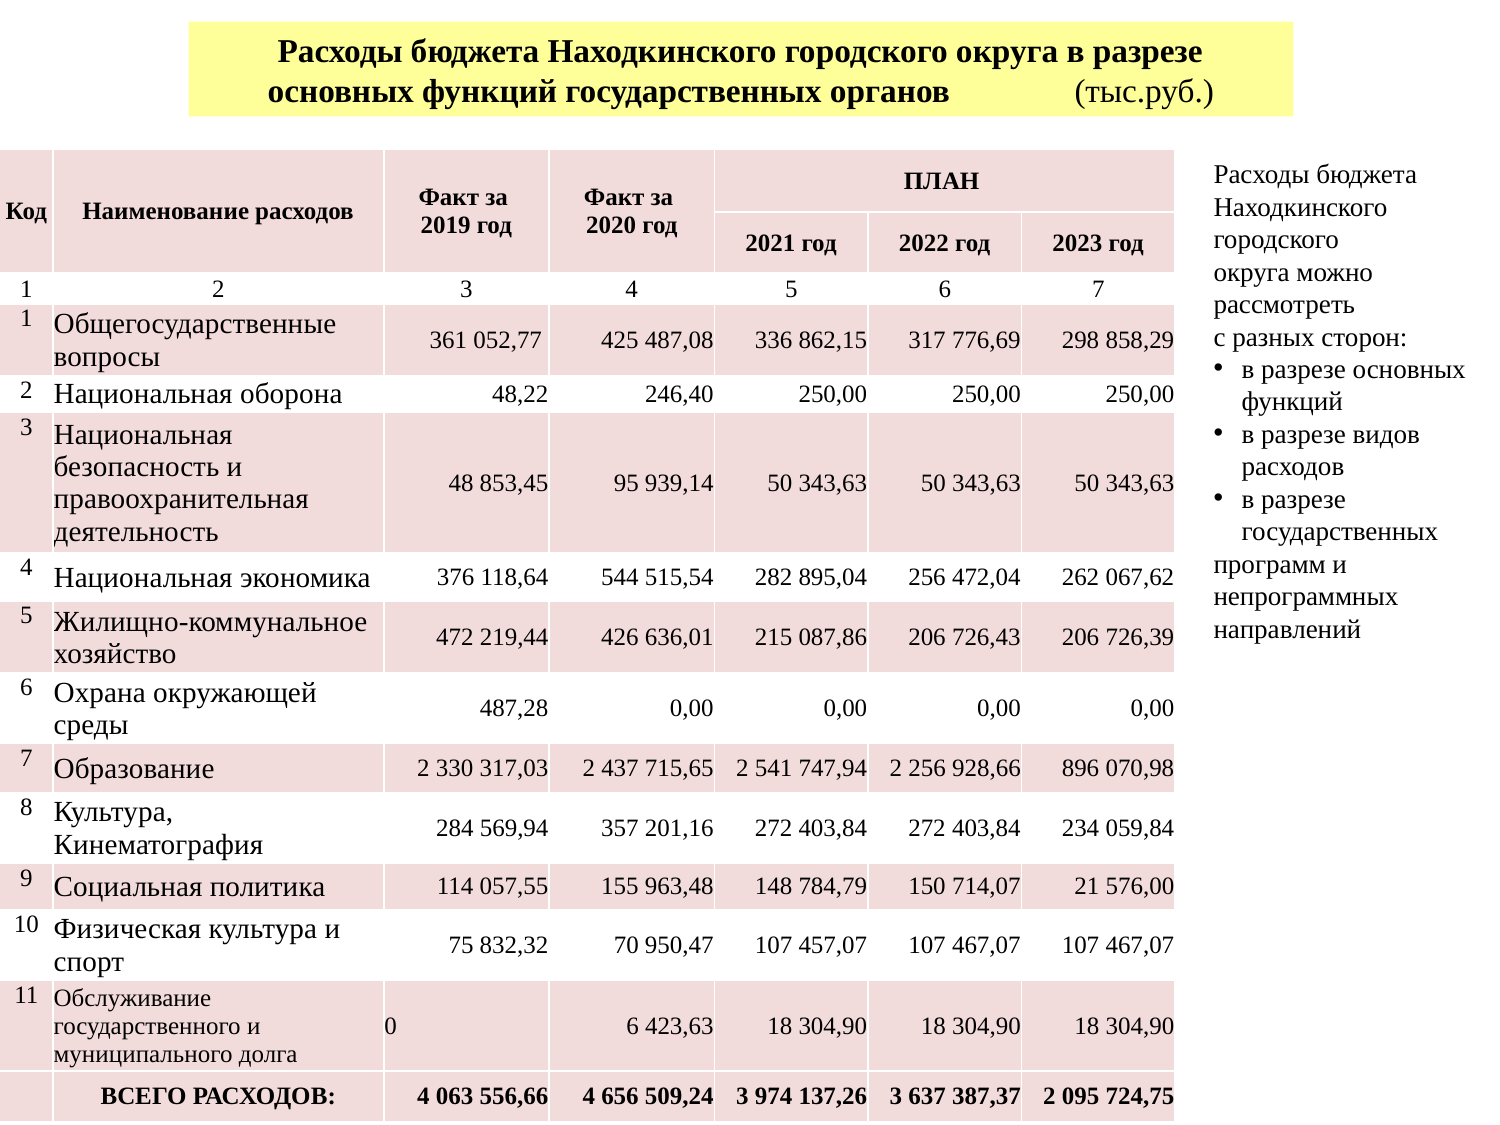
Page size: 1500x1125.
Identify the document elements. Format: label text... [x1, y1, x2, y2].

table_cell 2023 год [1022, 213, 1174, 272]
table_cell Образование [54, 744, 383, 792]
table_cell Социальная политика [54, 864, 383, 909]
table_cell 357 201,16 [550, 793, 714, 862]
table_cell 107 457,07 [715, 910, 867, 979]
table_cell 9 [0, 864, 52, 909]
table_cell 2021 год [715, 213, 867, 272]
table_cell 75 832,32 [385, 910, 548, 979]
table_cell 95 939,14 [550, 413, 714, 552]
table_cell 1 [0, 274, 52, 303]
table_cell Национальная экономика [54, 554, 383, 600]
table_cell 472 219,44 [385, 602, 548, 672]
table_cell 272 403,84 [715, 793, 867, 862]
table_cell Охрана окружающей среды [54, 674, 383, 743]
table_cell 48 853,45 [385, 413, 548, 552]
table_cell 0 [385, 981, 548, 1070]
table_cell 426 636,01 [550, 602, 714, 672]
table_cell Национальная безопасность и правоохранительная деятельность [54, 413, 383, 552]
table_cell 256 472,04 [869, 554, 1021, 600]
table_cell 18 304,90 [869, 981, 1021, 1070]
table_cell 10 [0, 910, 52, 979]
table_cell 262 067,62 [1022, 554, 1174, 600]
table_header ПЛАН [715, 150, 1174, 211]
table_cell 6 [0, 674, 52, 743]
table_cell 272 403,84 [869, 793, 1021, 862]
table_cell 107 467,07 [869, 910, 1021, 979]
table_cell 3 637 387,37 [869, 1072, 1021, 1121]
table_cell 3 [385, 274, 548, 303]
table_cell 0,00 [1022, 674, 1174, 743]
table_cell 896 070,98 [1022, 744, 1174, 792]
table_cell 2 330 317,03 [385, 744, 548, 792]
table_header Код [0, 150, 52, 272]
table_cell Жилищно-коммунальное хозяйство [54, 602, 383, 672]
table_cell 4 [0, 554, 52, 600]
table_cell 336 862,15 [715, 305, 867, 375]
table_cell 4 656 509,24 [550, 1072, 714, 1121]
table_cell 2022 год [869, 213, 1021, 272]
table_cell 50 343,63 [1022, 413, 1174, 552]
table_cell 148 784,79 [715, 864, 867, 909]
table_cell 234 059,84 [1022, 793, 1174, 862]
table_cell 5 [0, 602, 52, 672]
table_cell 298 858,29 [1022, 305, 1174, 375]
table_cell Обслуживание государственного и муниципального долга [54, 981, 383, 1070]
text_box Расходы бюджета Находкинского городского округа в разрезе основных функций государственных органов (тыс.руб.) [188, 21, 1294, 117]
table_cell [0, 1072, 52, 1121]
table_cell 2 437 715,65 [550, 744, 714, 792]
table_cell 487,28 [385, 674, 548, 743]
table_cell 3 [0, 413, 52, 552]
table_cell 250,00 [869, 376, 1021, 411]
table_cell 317 776,69 [869, 305, 1021, 375]
table_cell 282 895,04 [715, 554, 867, 600]
table_cell 4 063 556,66 [385, 1072, 548, 1121]
table_cell Физическая культура и спорт [54, 910, 383, 979]
table_cell Культура, Кинематография [54, 793, 383, 862]
table_cell 3 974 137,26 [715, 1072, 867, 1121]
table_cell 2 256 928,66 [869, 744, 1021, 792]
table_cell 7 [0, 744, 52, 792]
table_cell 376 118,64 [385, 554, 548, 600]
table_cell Национальная оборона [54, 376, 383, 411]
table_cell 425 487,08 [550, 305, 714, 375]
table_cell 2 095 724,75 [1022, 1072, 1174, 1121]
table_cell 48,22 [385, 376, 548, 411]
table_cell 50 343,63 [715, 413, 867, 552]
table_cell 250,00 [715, 376, 867, 411]
table_cell 150 714,07 [869, 864, 1021, 909]
table_cell 18 304,90 [1022, 981, 1174, 1070]
table_cell 4 [550, 274, 714, 303]
table_cell 107 467,07 [1022, 910, 1174, 979]
table_cell 50 343,63 [869, 413, 1021, 552]
table_cell ВСЕГО РАСХОДОВ: [54, 1072, 383, 1121]
table_header Наименование расходов [54, 150, 383, 272]
table_cell 0,00 [715, 674, 867, 743]
table_cell 1 [0, 305, 52, 375]
table_header Факт за 2020 год [550, 150, 714, 272]
table_cell 155 963,48 [550, 864, 714, 909]
table_cell 215 087,86 [715, 602, 867, 672]
table_cell Общегосударственные вопросы [54, 305, 383, 375]
table_cell 361 052,77 [385, 305, 548, 375]
table_cell 284 569,94 [385, 793, 548, 862]
table_cell 11 [0, 981, 52, 1070]
table_cell 8 [0, 793, 52, 862]
table_cell 2 541 747,94 [715, 744, 867, 792]
table_header Факт за 2019 год [385, 150, 548, 272]
table_cell 70 950,47 [550, 910, 714, 979]
table_cell 21 576,00 [1022, 864, 1174, 909]
table_cell 250,00 [1022, 376, 1174, 411]
table_cell 7 [1022, 274, 1174, 303]
table_cell 0,00 [550, 674, 714, 743]
table_cell 206 726,43 [869, 602, 1021, 672]
table_cell 2 [54, 274, 383, 303]
table_cell 246,40 [550, 376, 714, 411]
table_cell 114 057,55 [385, 864, 548, 909]
table_cell 2 [0, 376, 52, 411]
text_box Расходы бюджета Находкинского городского округа можно рассмотреть с разных сторон: в разрезе основных функций в разрезе видов расходов в разрезе государственных программ и непрограммных направлений [1198, 149, 1500, 681]
table_cell 206 726,39 [1022, 602, 1174, 672]
table_cell 6 423,63 [550, 981, 714, 1070]
table_cell 544 515,54 [550, 554, 714, 600]
table_cell 18 304,90 [715, 981, 867, 1070]
table_cell 0,00 [869, 674, 1021, 743]
table_cell 6 [869, 274, 1021, 303]
table_cell 5 [715, 274, 867, 303]
